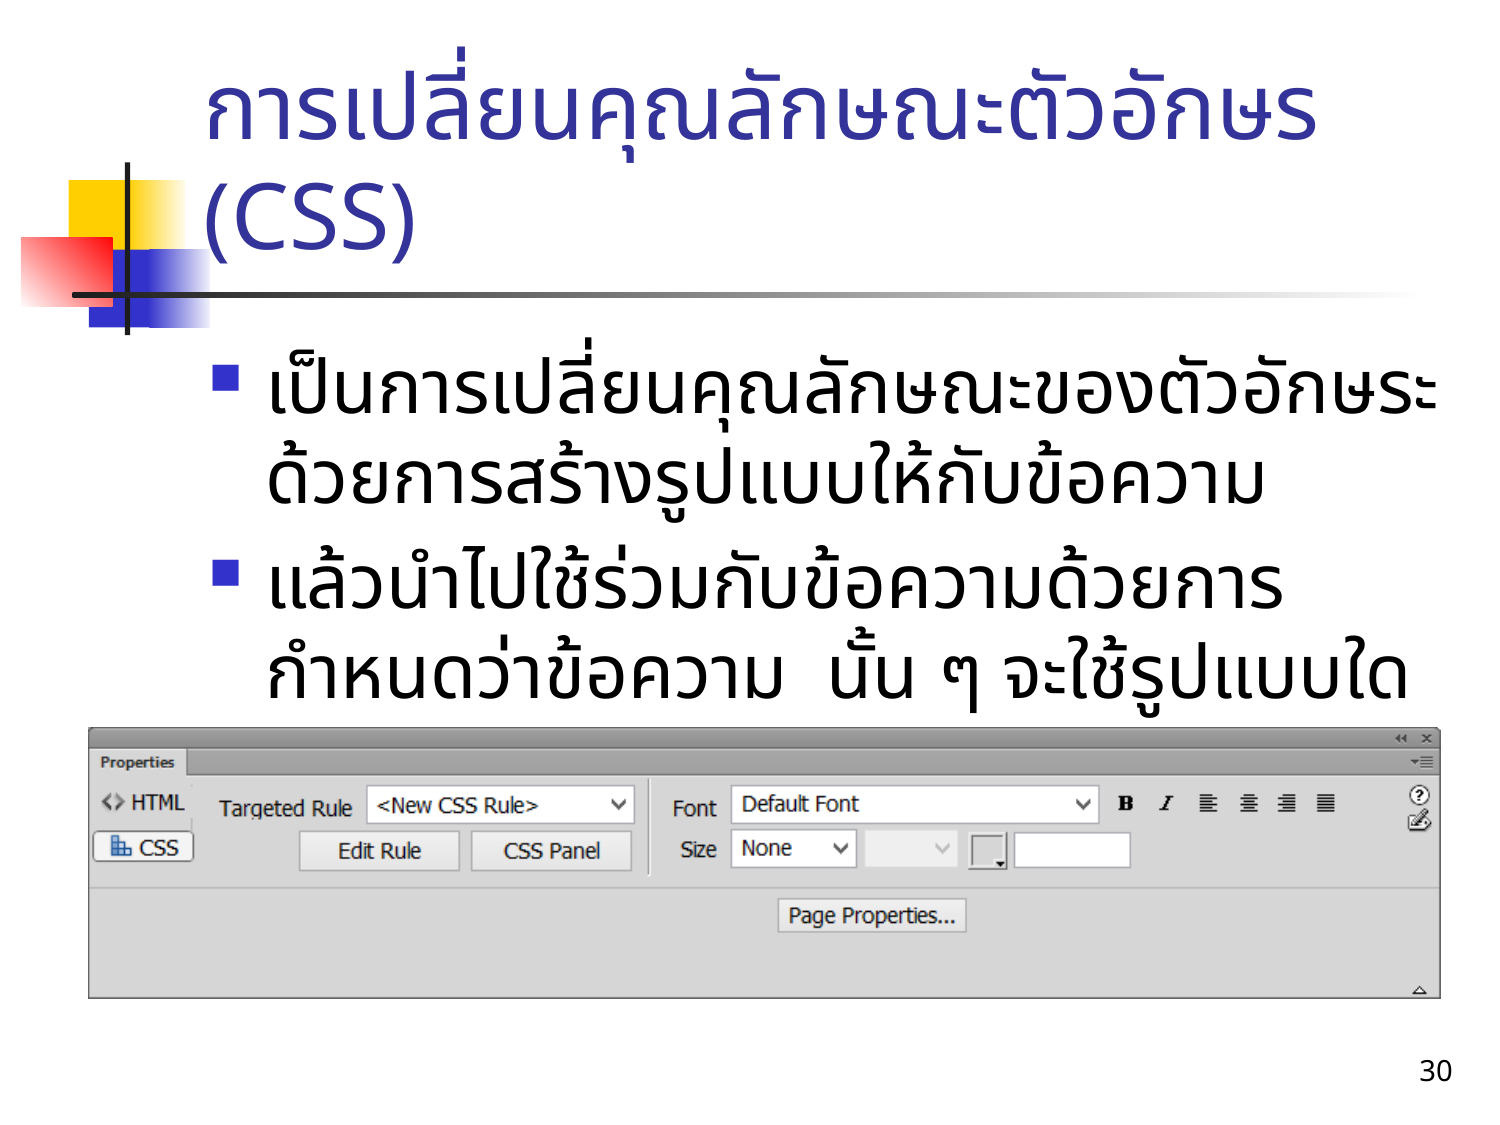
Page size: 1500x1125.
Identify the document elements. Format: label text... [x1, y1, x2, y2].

slide_number 30 [1155, 1024, 1468, 1100]
list เป็นการเปลี่ยนคุณลักษณะของตัวอักษระด้วยการสร้างรูปแบบให้กับข้อความ แล้วนำไปใช้ร่วมกับข้อความด้วยการกำหนดว่าข้อความ นั้น ๆ จะใช้รูปแบบใด [193, 331, 1469, 1006]
picture [88, 727, 1441, 999]
title การเปลี่ยนคุณลักษณะตัวอักษร (CSS) [188, 35, 1468, 275]
